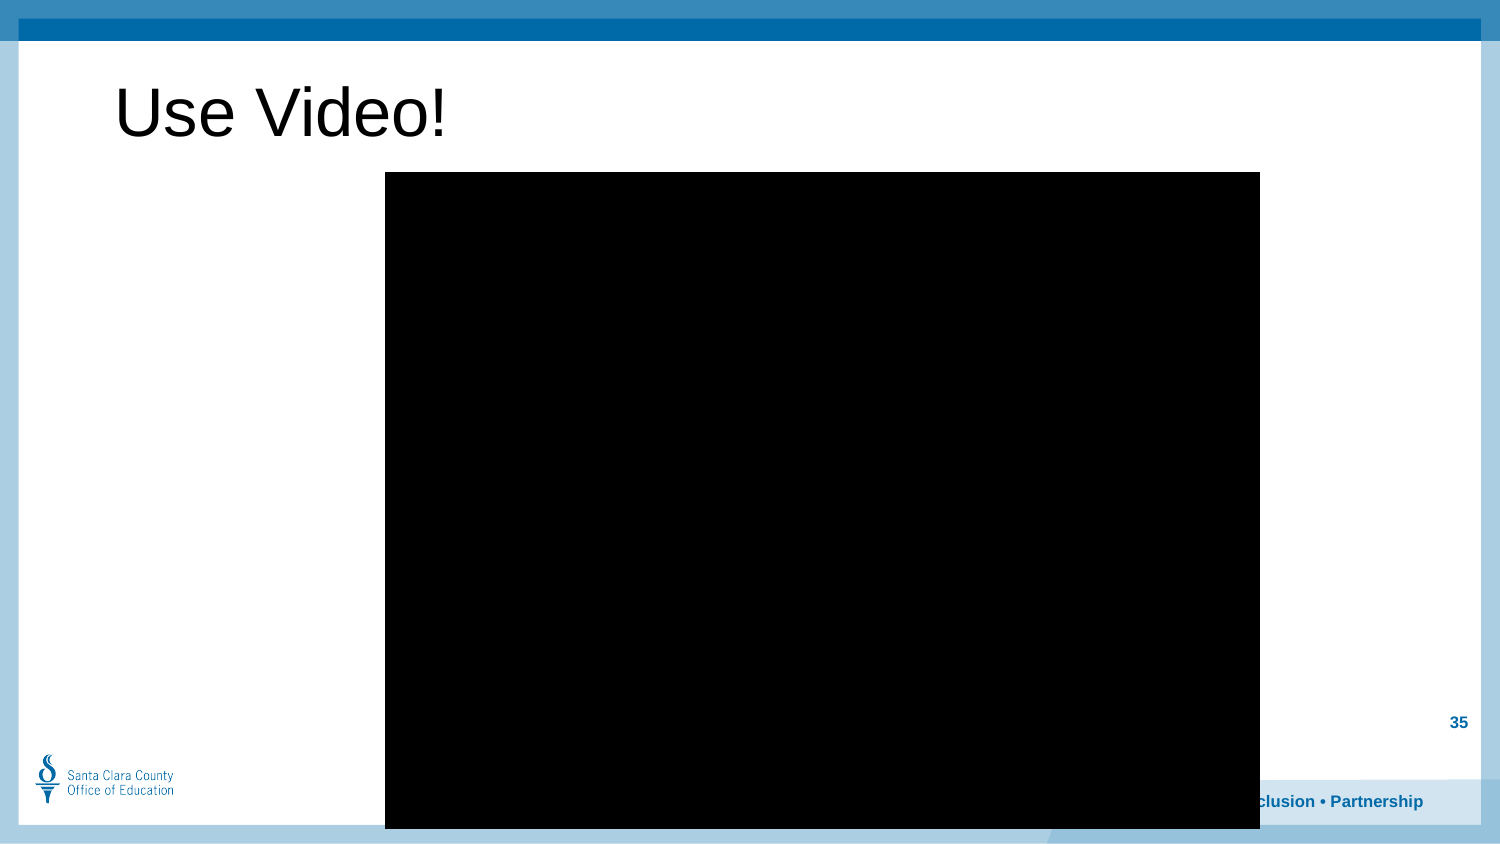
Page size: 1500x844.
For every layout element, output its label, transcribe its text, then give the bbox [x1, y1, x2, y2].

title Use Video! [103, 40, 1397, 188]
picture [385, 172, 1260, 829]
slide_number ‹#› [1415, 707, 1480, 737]
picture [30, 750, 179, 806]
